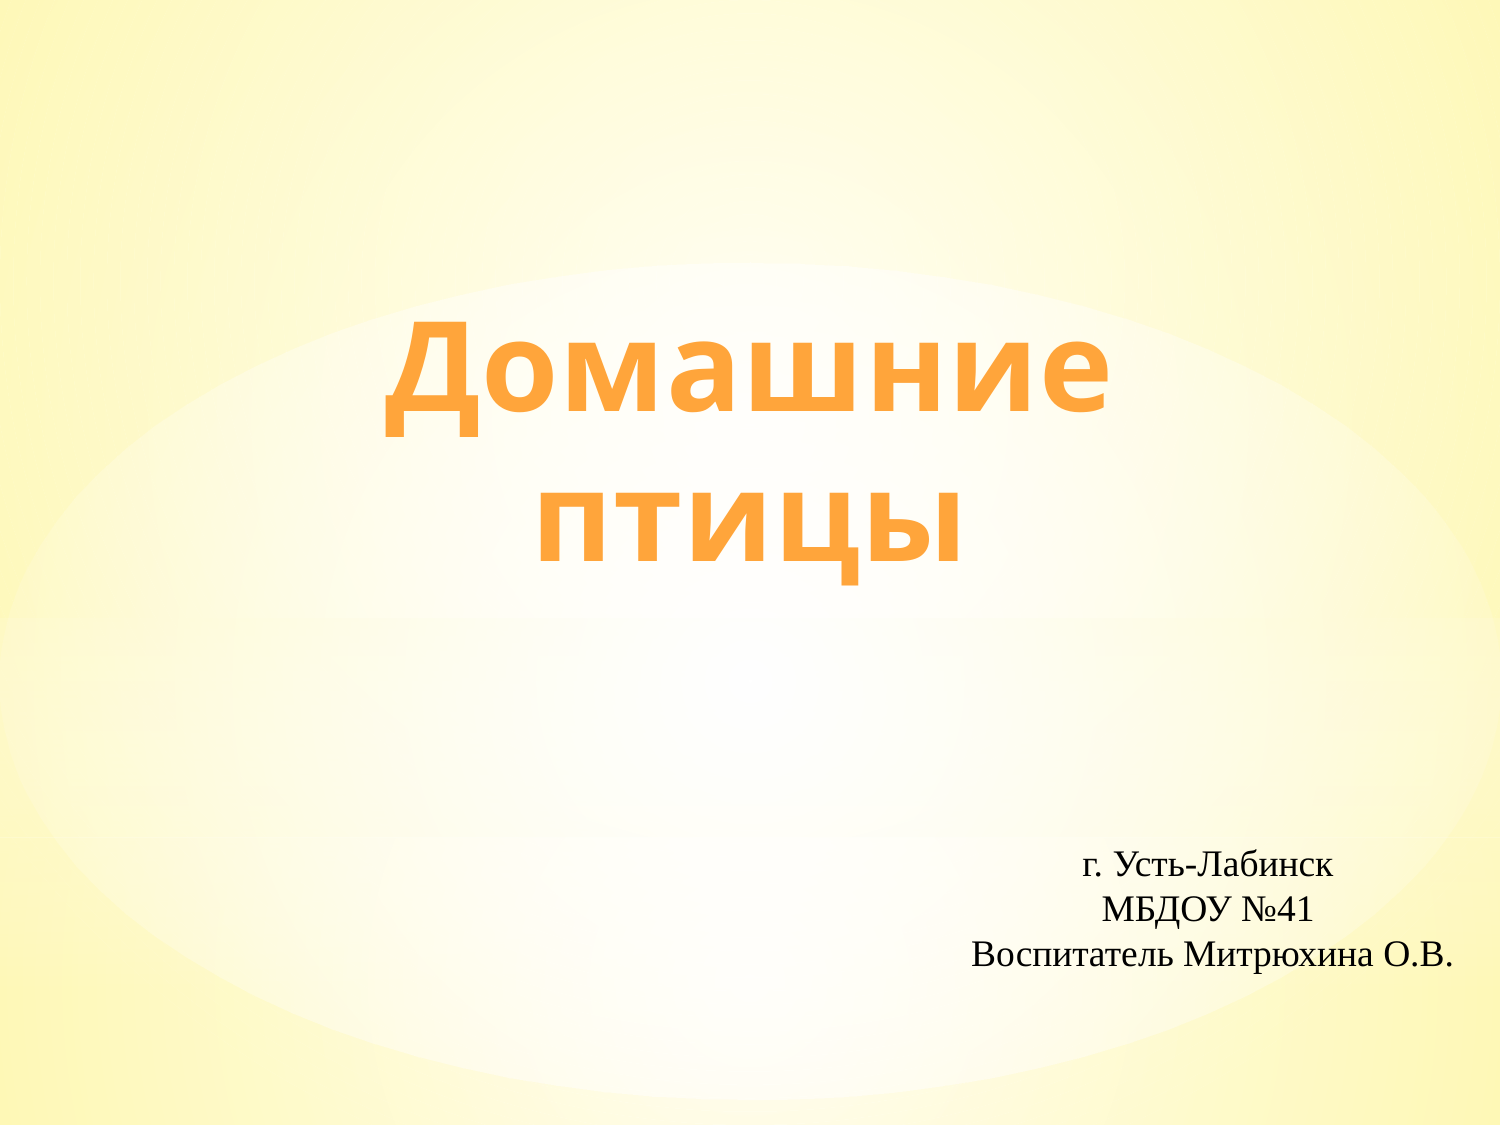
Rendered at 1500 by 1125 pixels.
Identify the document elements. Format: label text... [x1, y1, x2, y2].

text_box Домашние птицы [370, 278, 1130, 594]
text_box г. Усть-Лабинск МБДОУ №41 Воспитатель Митрюхина О.В. [925, 831, 1500, 982]
